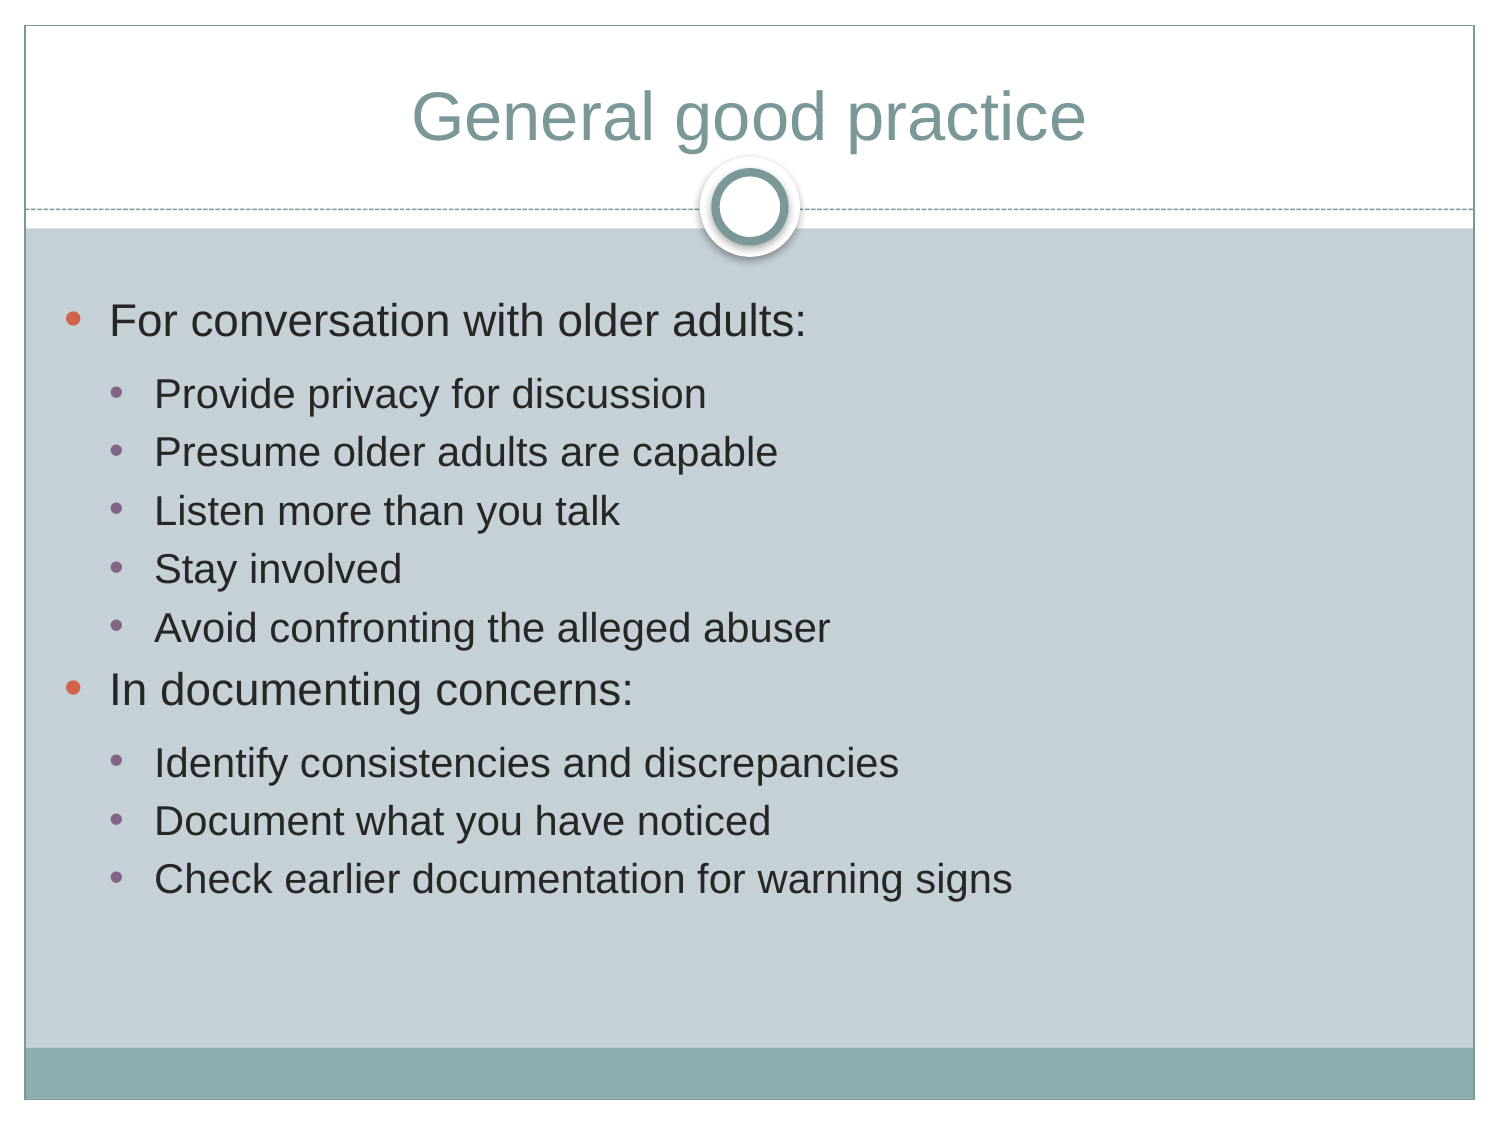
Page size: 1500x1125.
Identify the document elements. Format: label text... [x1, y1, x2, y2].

list For conversation with older adults: Provide privacy for discussion Presume older adults are capable Listen more than you talk Stay involved Avoid confronting the alleged abuser In documenting concerns: Identify consistencies and discrepancies Document what you have noticed Check earlier documentation for warning signs [49, 283, 1445, 1034]
title General good practice [49, 37, 1450, 162]
footer [50, 1051, 638, 1112]
